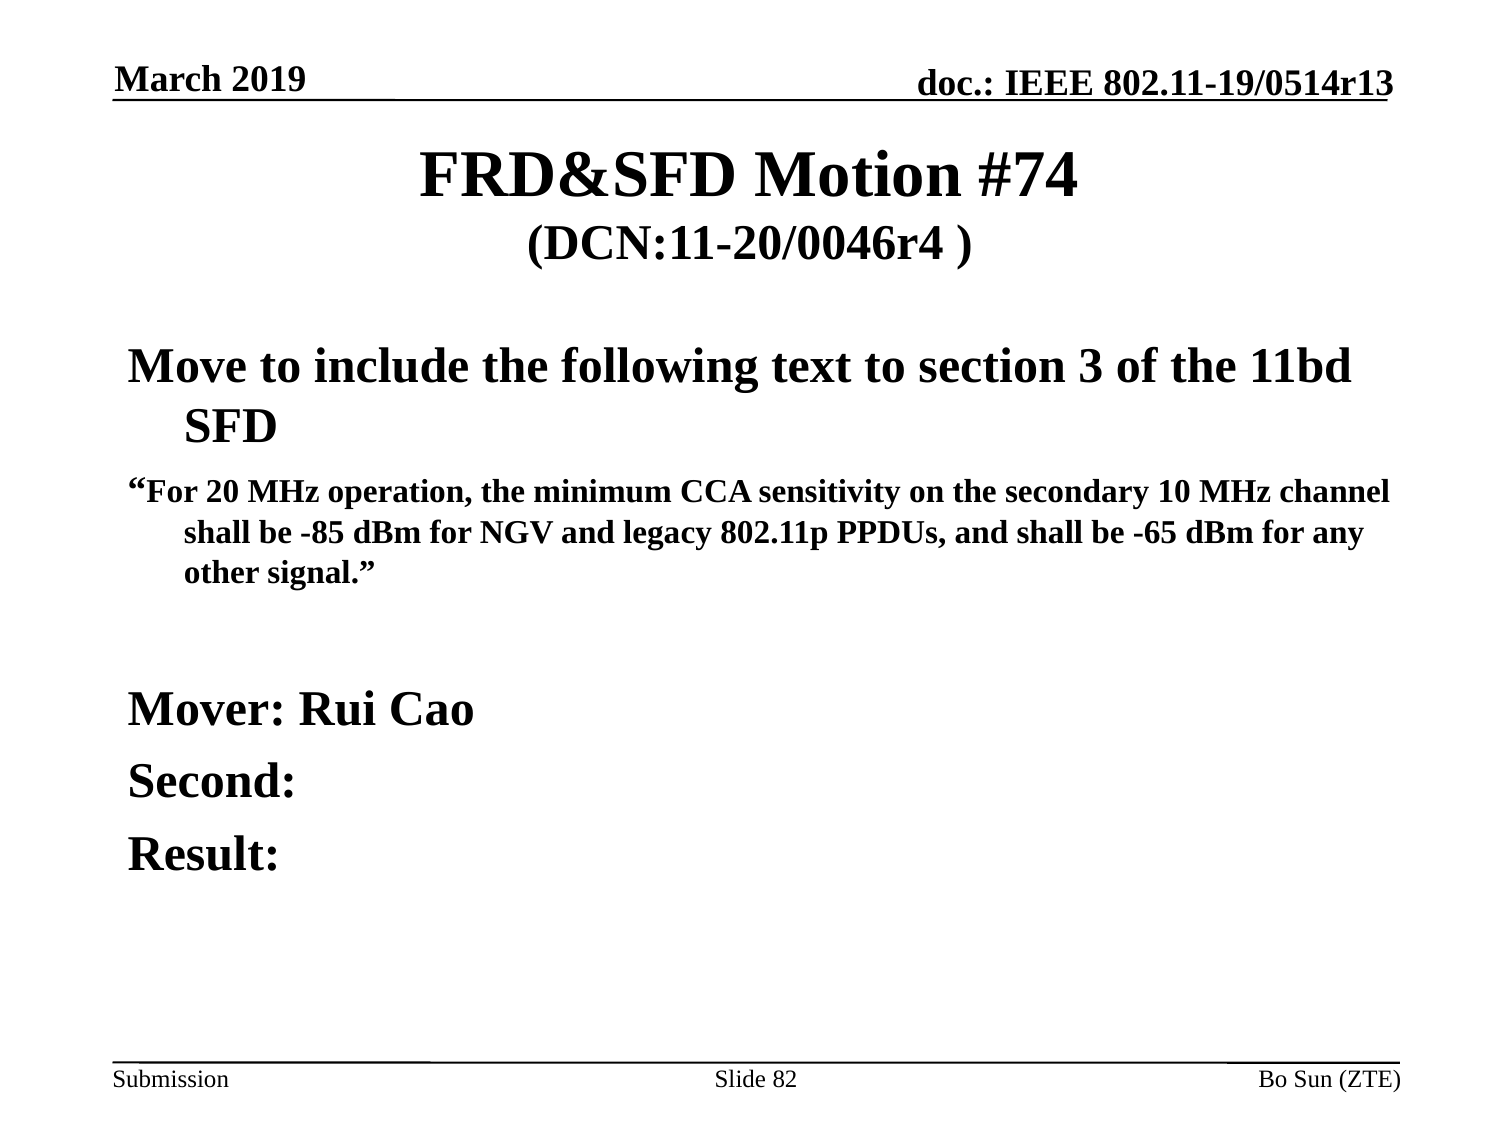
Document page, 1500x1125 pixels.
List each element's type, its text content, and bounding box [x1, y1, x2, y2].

title FRD&SFD Motion #74 (DCN:11-20/0046r4 ) [112, 112, 1388, 288]
list Move to include the following text to section 3 of the 11bd SFD “For 20 MHz operation, the minimum CCA sensitivity on the secondary 10 MHz channel shall be -85 dBm for NGV and legacy 802.11p PPDUs, and shall be -65 dBm for any other signal.” Mover: Rui Cao Second: Result: [112, 324, 1424, 1000]
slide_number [114, 54, 423, 100]
slide_number Slide 82 [712, 1061, 800, 1123]
footer Bo Sun (ZTE) [878, 1061, 1402, 1093]
